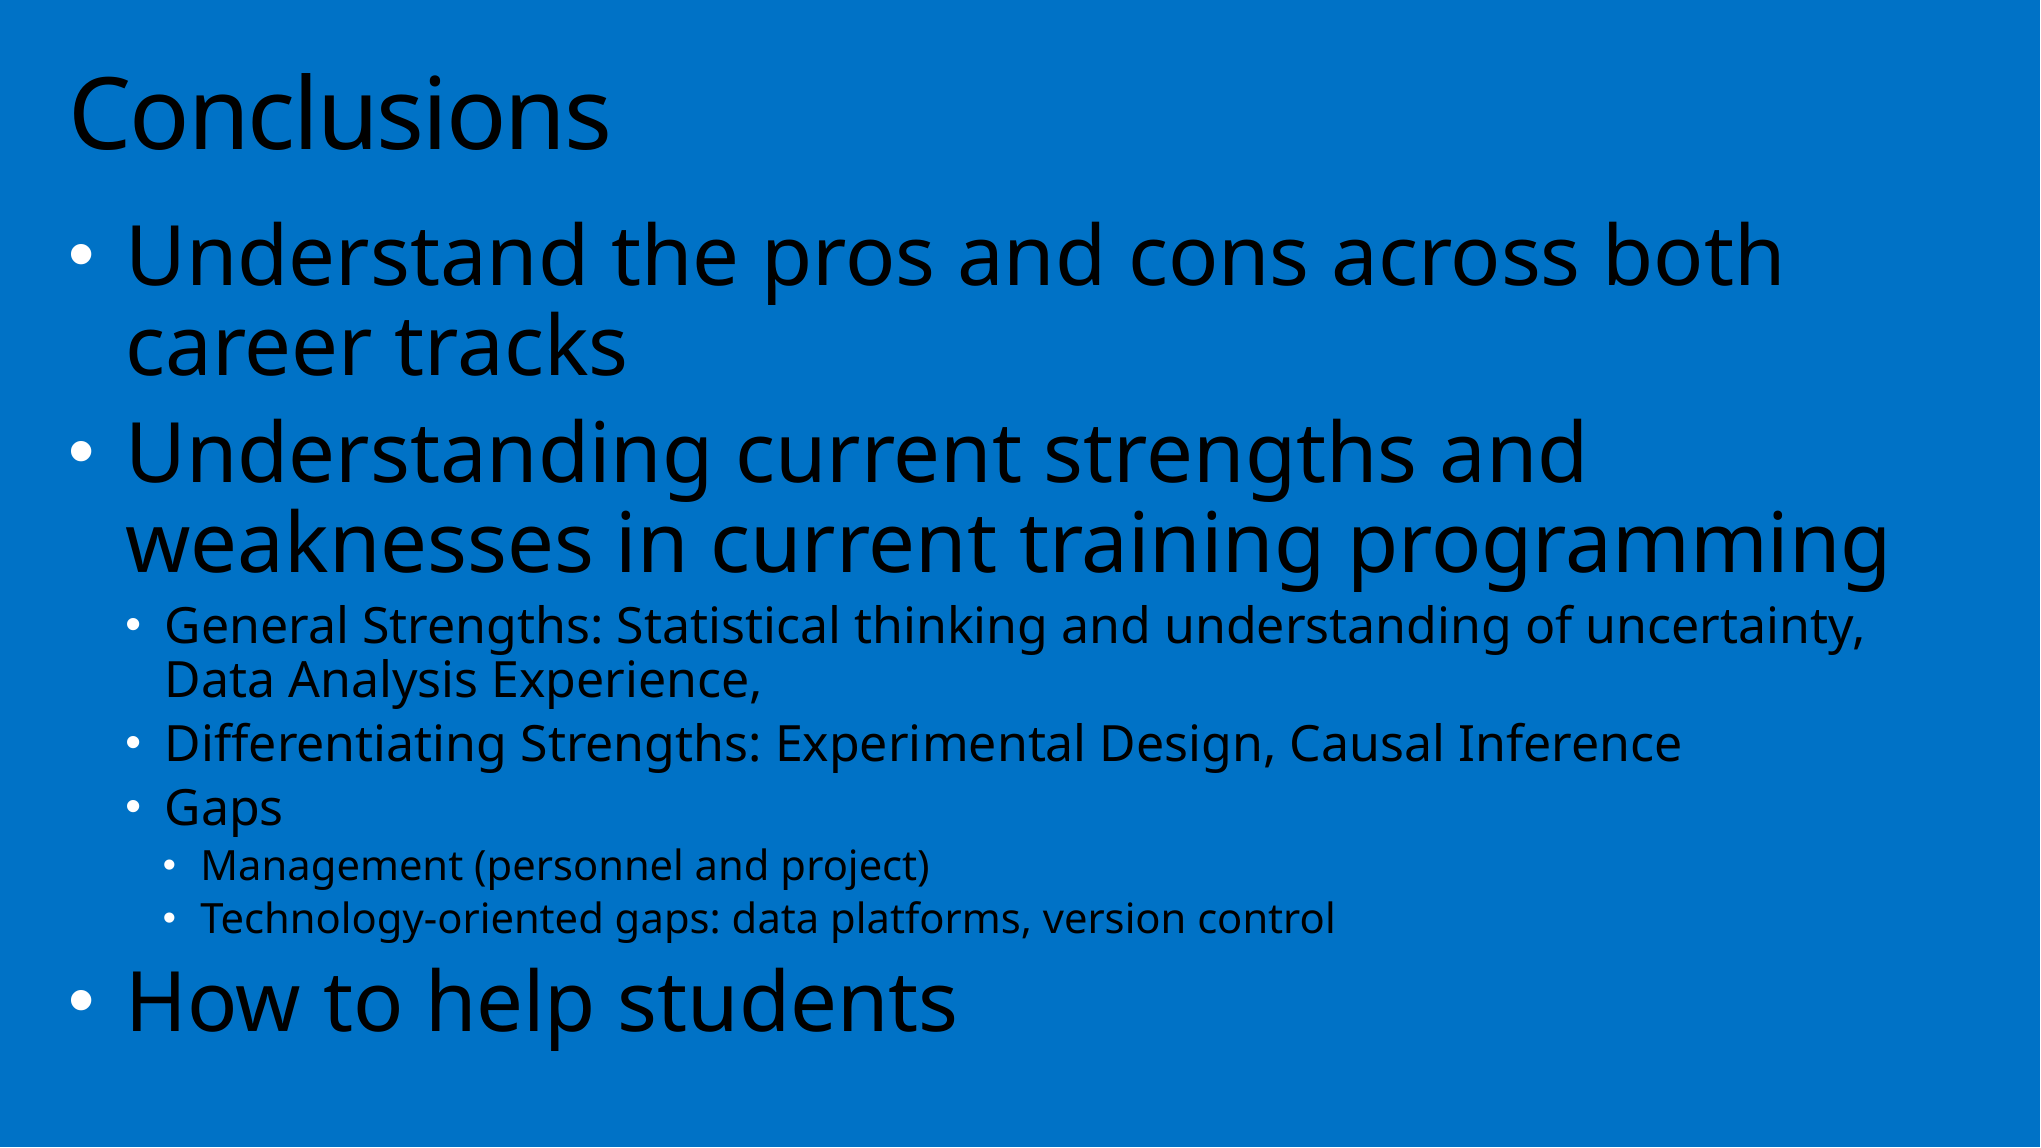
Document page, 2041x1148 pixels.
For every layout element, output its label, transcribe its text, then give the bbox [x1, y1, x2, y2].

title Conclusions [45, 48, 1996, 199]
list Understand the pros and cons across both career tracks Understanding current strengths and weaknesses in current training programming General Strengths: Statistical thinking and understanding of uncertainty, Data Analysis Experience, Differentiating Strengths: Experimental Design, Causal Inference Gaps Management (personnel and project) Technology-oriented gaps: data platforms, version control How to help students [45, 199, 1996, 1090]
